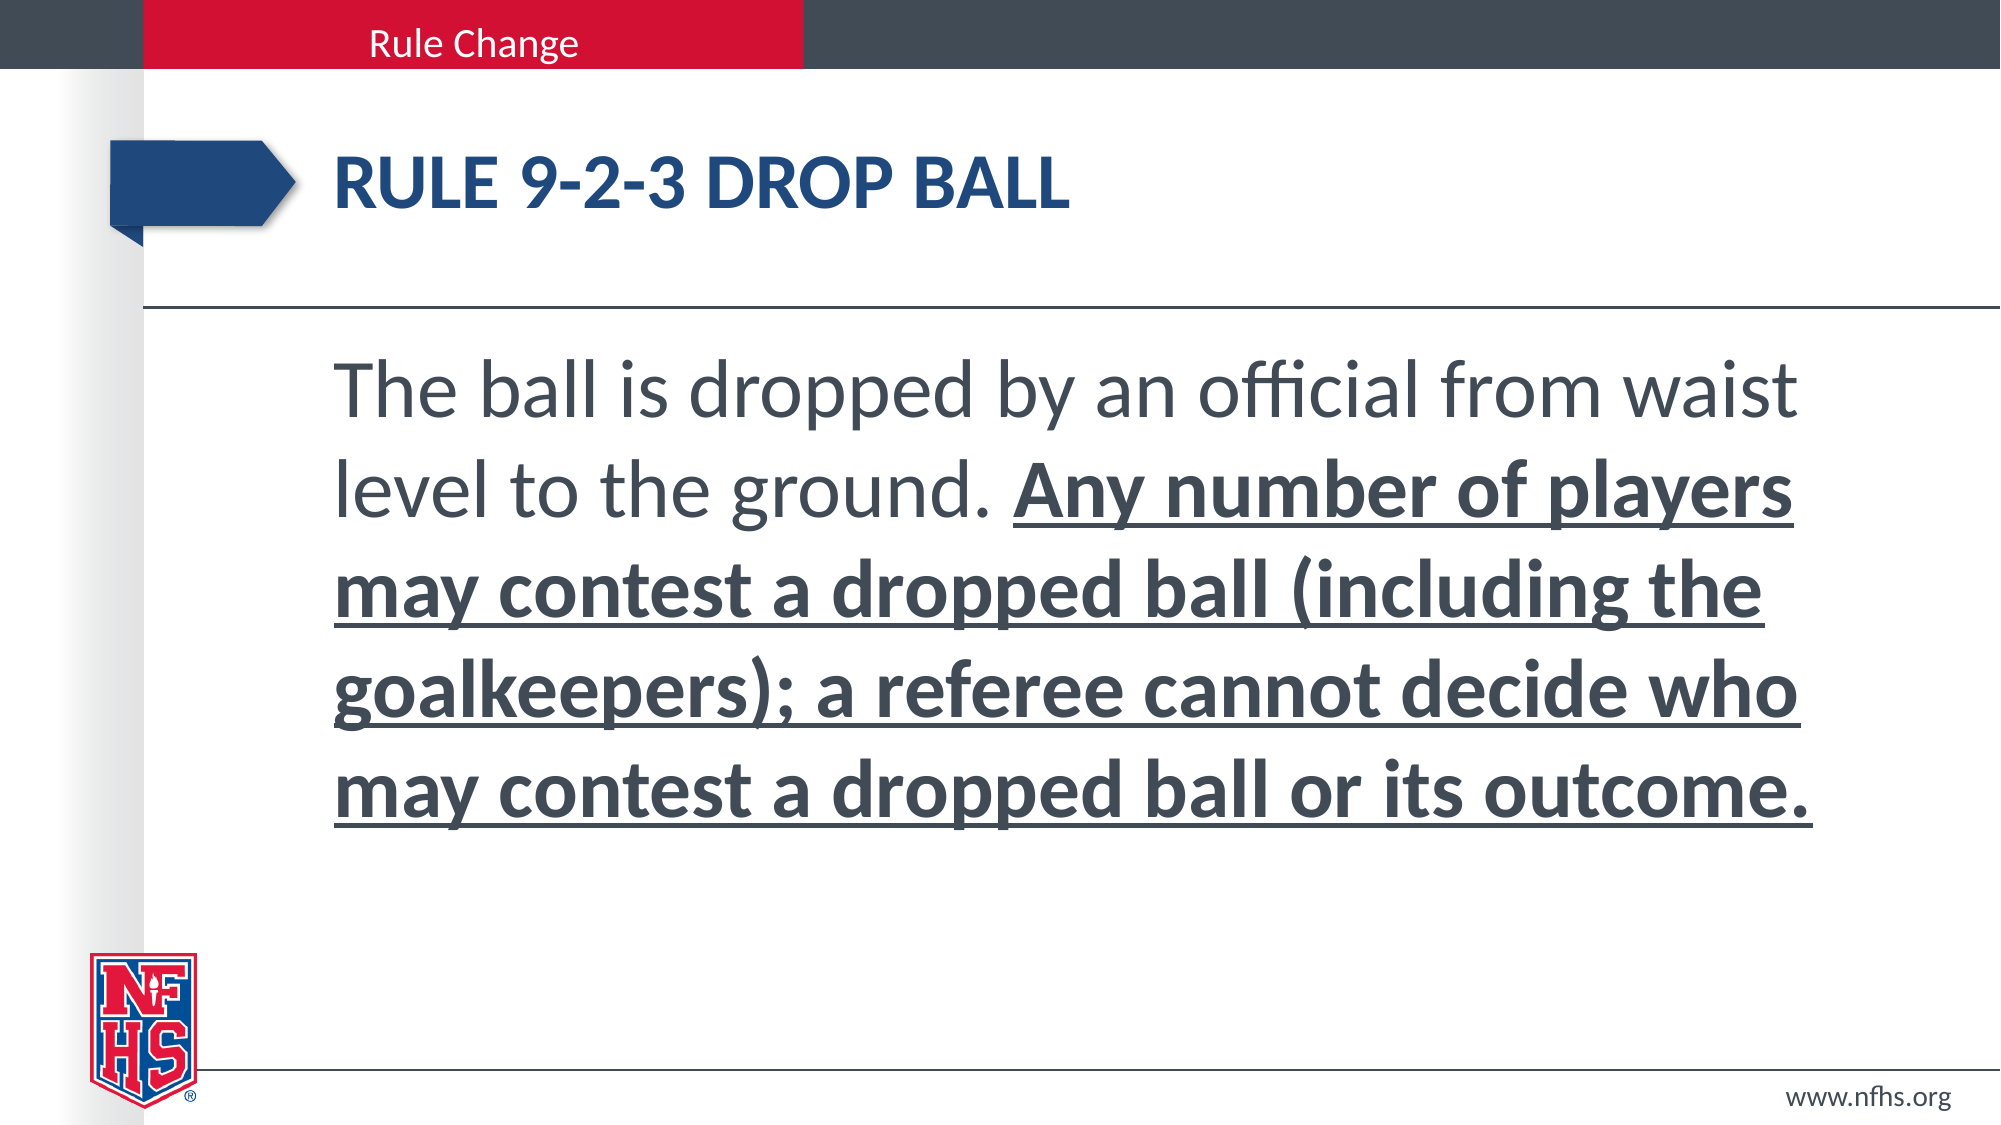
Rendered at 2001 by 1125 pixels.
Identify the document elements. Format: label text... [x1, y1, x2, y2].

picture [90, 953, 197, 1109]
list The ball is dropped by an official from waist level to the ground. Any number of players may contest a dropped ball (including the goalkeepers); a referee cannot decide who may contest a dropped ball or its outcome. [318, 326, 1964, 1038]
footer www.nfhs.org [1639, 1070, 1967, 1119]
title Rule 9-2-3 drop ball [318, 85, 1964, 285]
